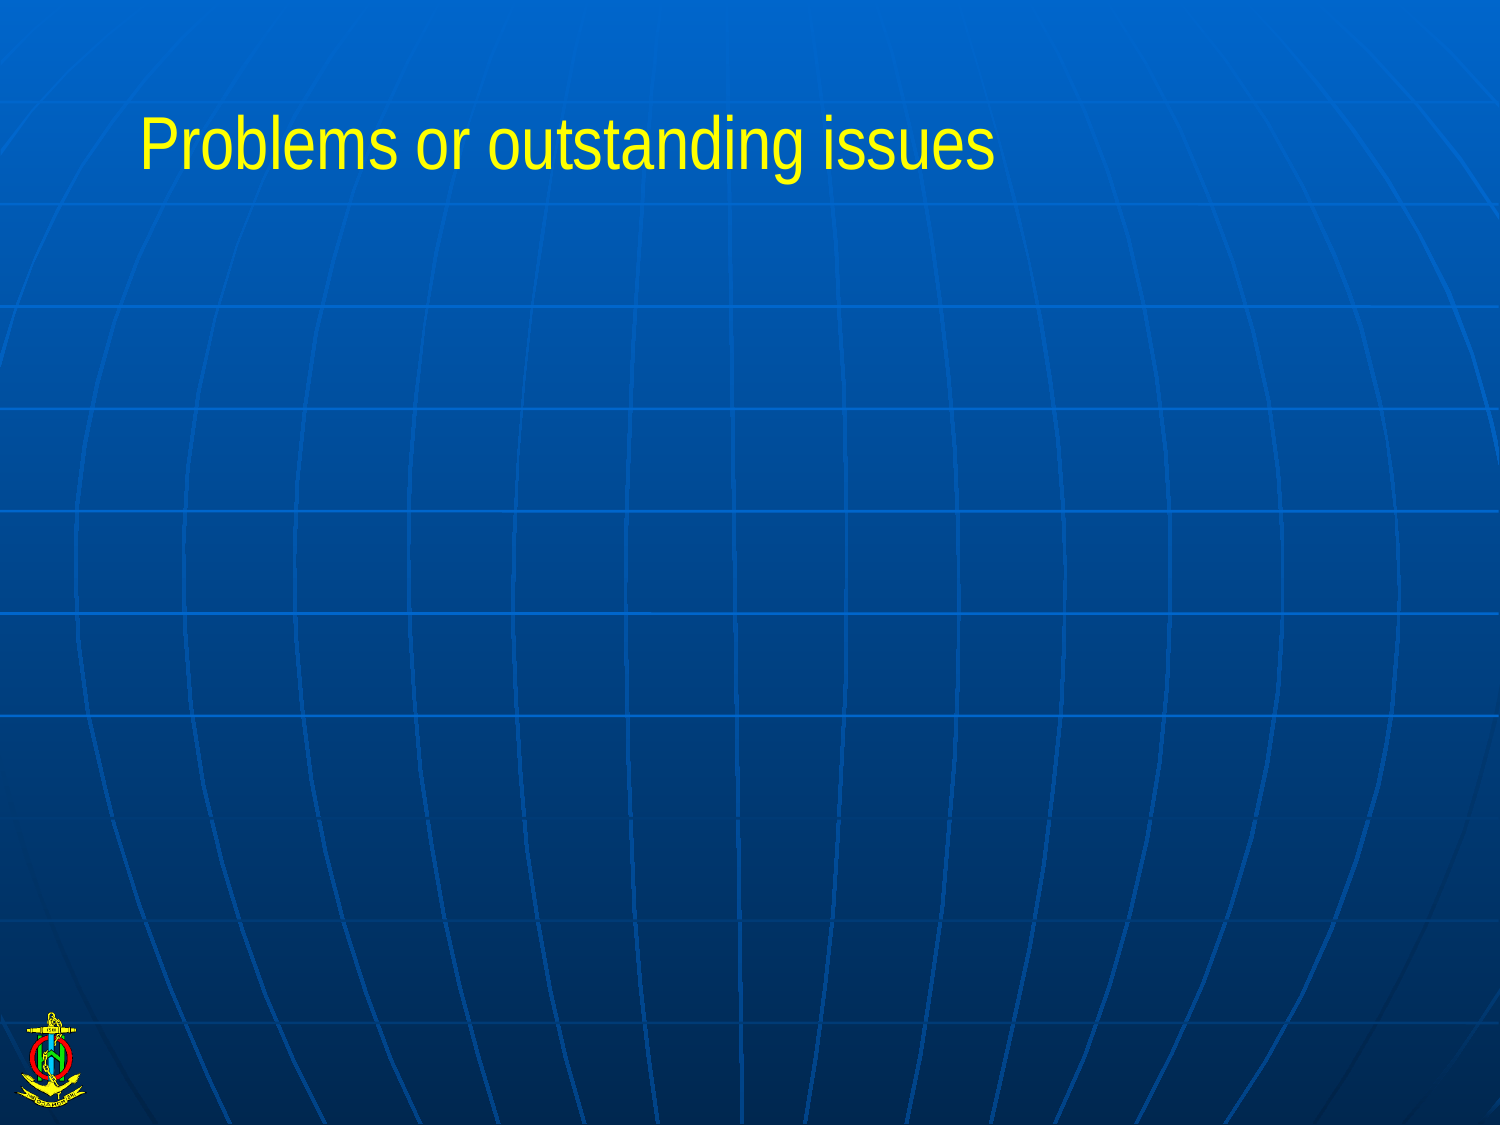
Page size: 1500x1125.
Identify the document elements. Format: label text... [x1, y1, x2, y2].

picture [14, 1012, 87, 1108]
title Problems or outstanding issues [123, 45, 1344, 233]
